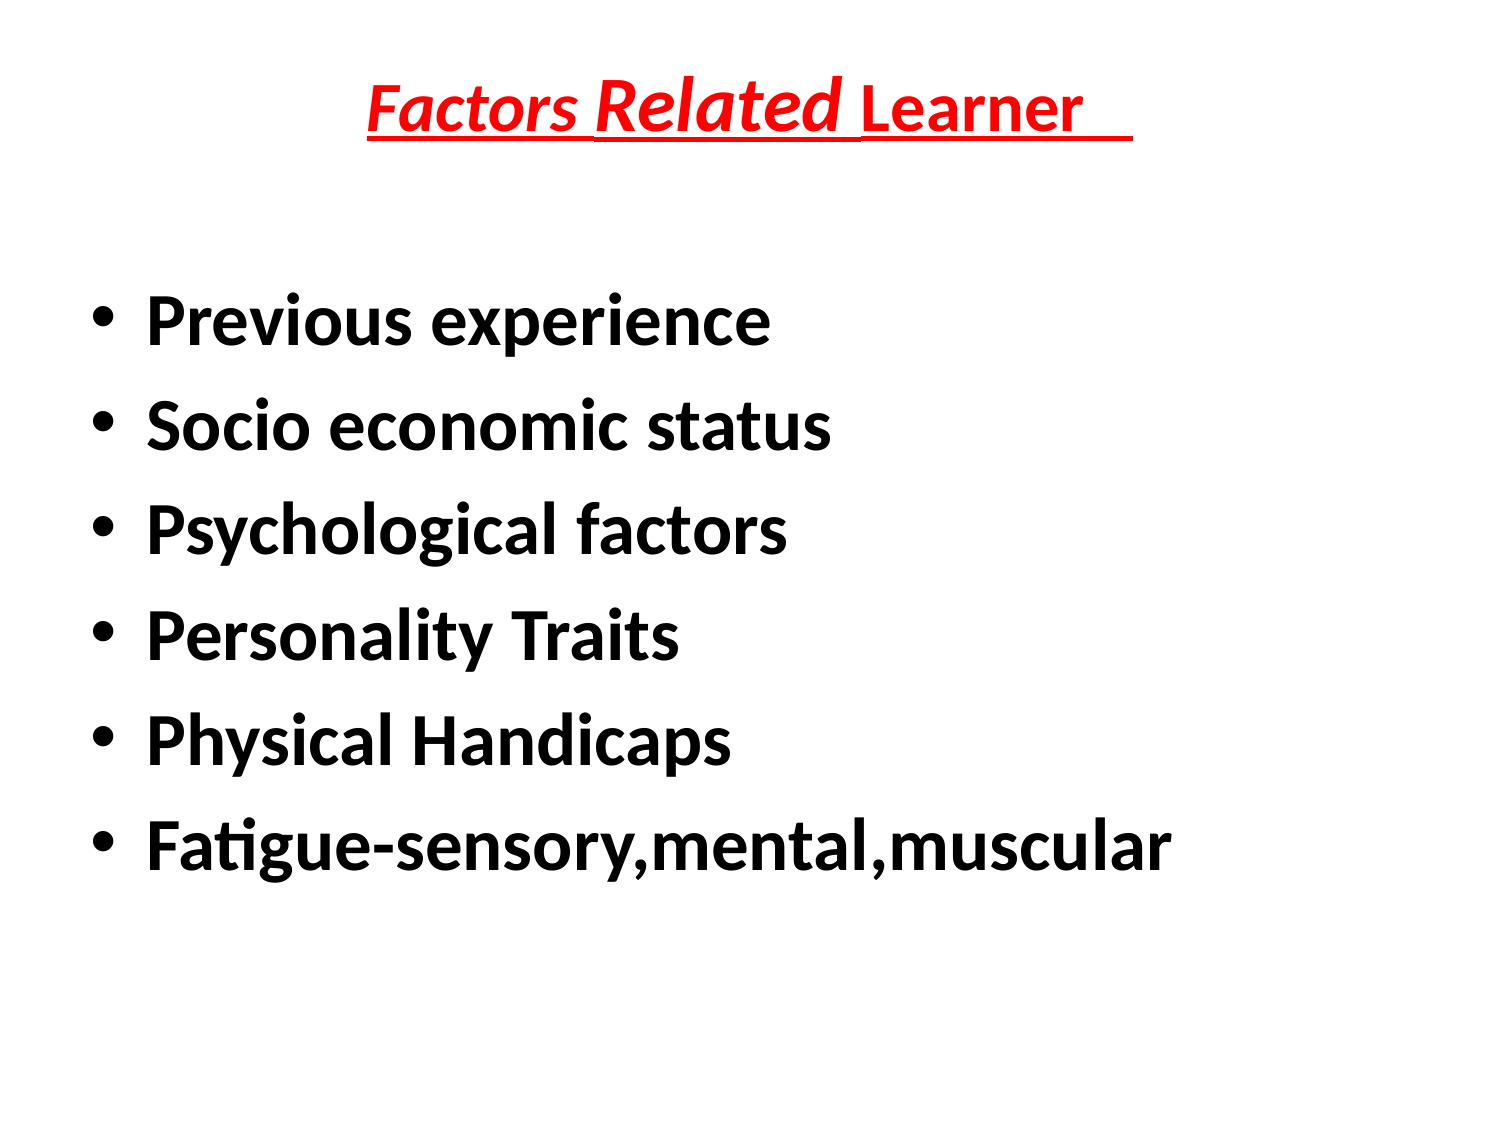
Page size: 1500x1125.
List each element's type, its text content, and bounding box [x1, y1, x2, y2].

list Previous experience Socio economic status Psychological factors Personality Traits Physical Handicaps Fatigue-sensory,mental,muscular [75, 262, 1425, 1005]
title Factors Related Learner [75, 45, 1425, 233]
